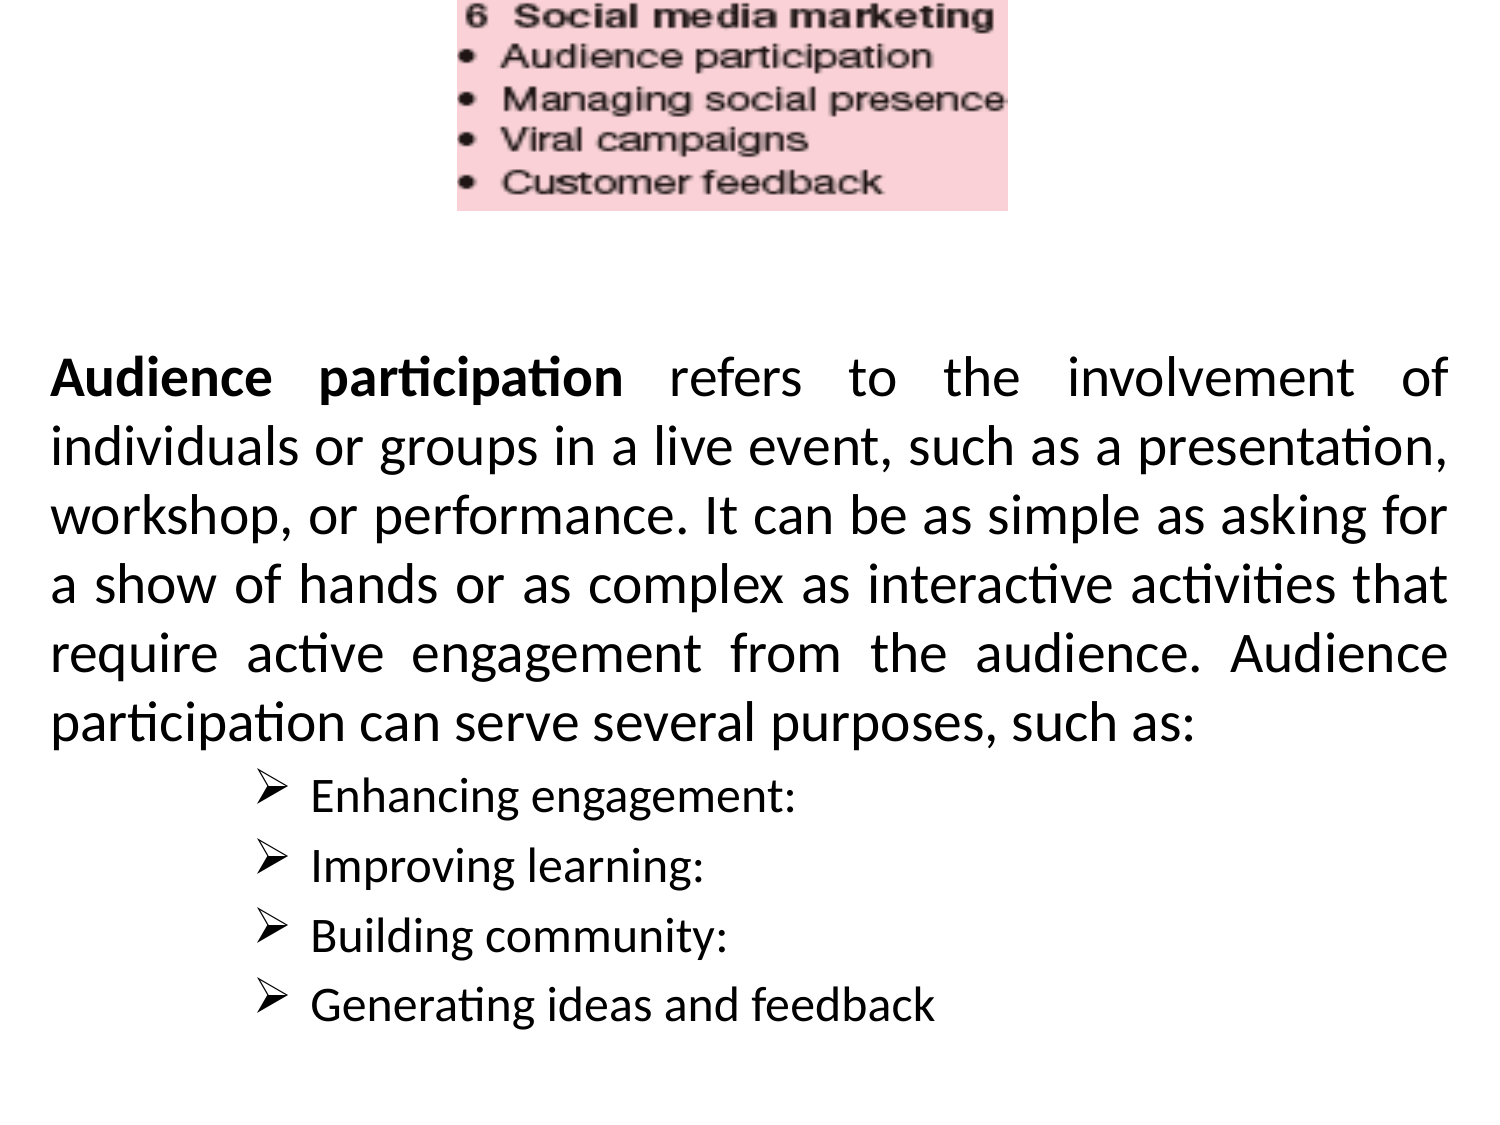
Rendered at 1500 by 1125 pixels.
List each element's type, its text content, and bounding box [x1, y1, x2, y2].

subtitle Audience participation refers to the involvement of individuals or groups in a live event, such as a presentation, workshop, or performance. It can be as simple as asking for a show of hands or as complex as interactive activities that require active engagement from the audience. Audience participation can serve several purposes, such as: Enhancing engagement: Improving learning: Building community: Generating ideas and feedback [35, 0, 1465, 1090]
picture [456, 0, 1009, 212]
